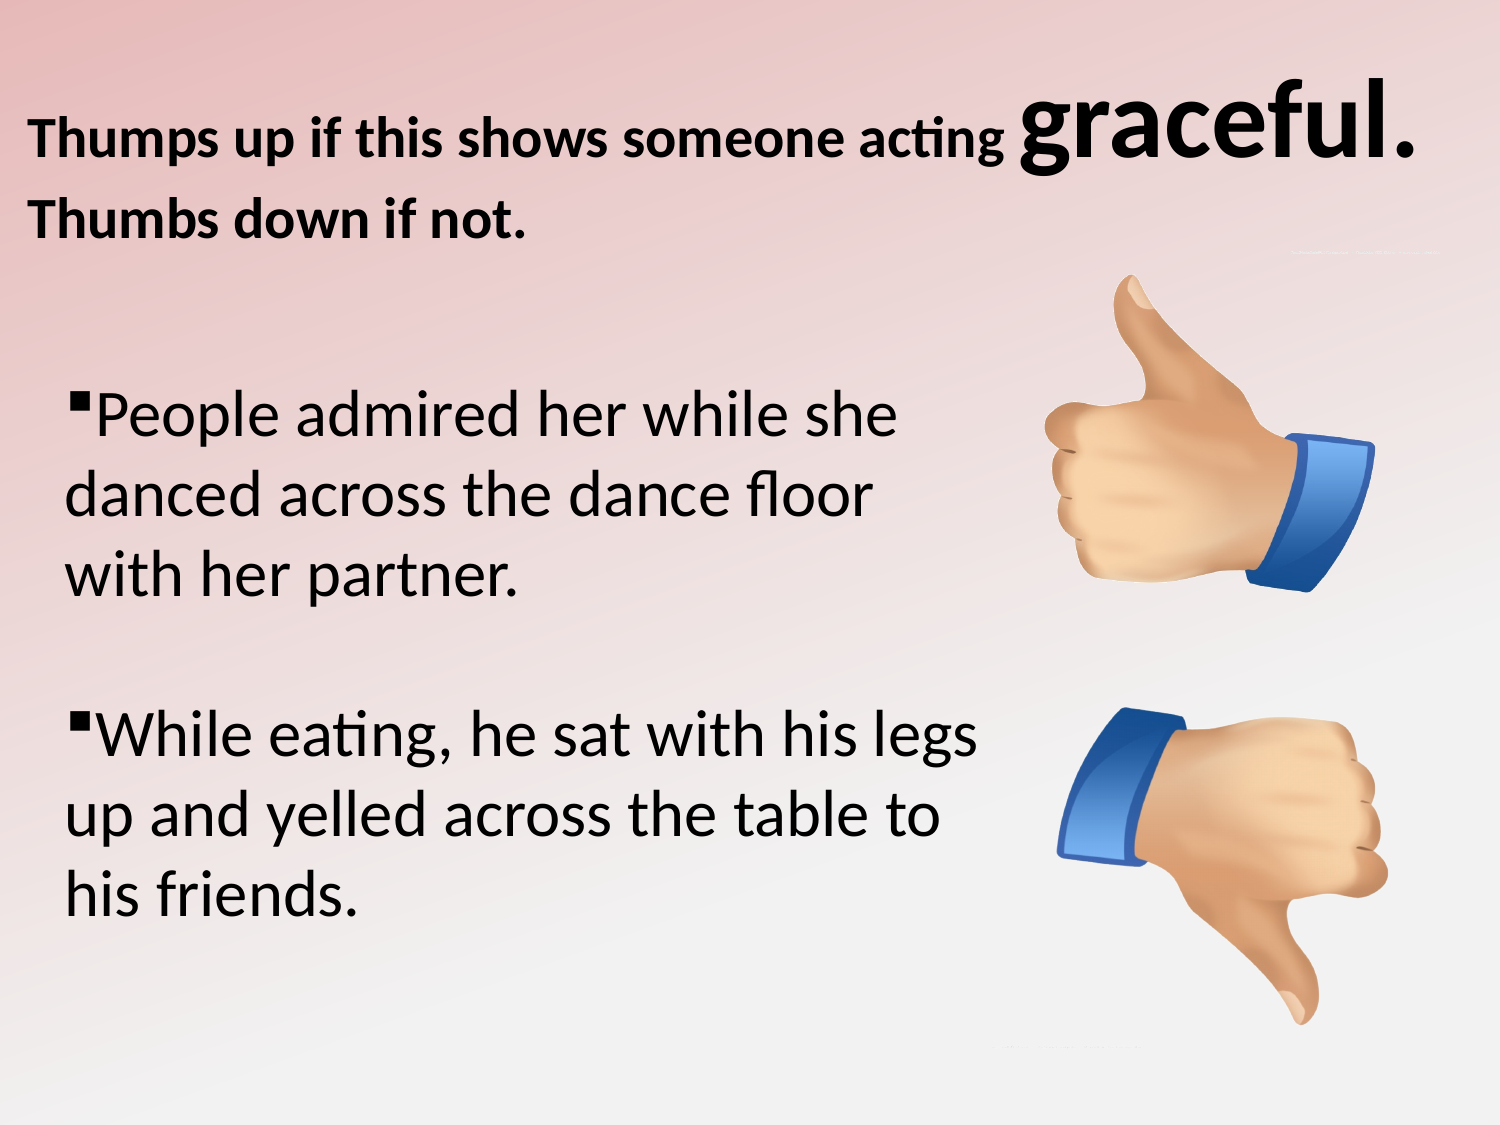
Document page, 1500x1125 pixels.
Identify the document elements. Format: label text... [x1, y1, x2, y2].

picture [987, 674, 1457, 1051]
text_box Thumps up if this shows someone acting graceful. Thumbs down if not. [12, 37, 1475, 258]
picture [974, 249, 1444, 626]
text_box People admired her while she danced across the dance floor with her partner. While eating, he sat with his legs up and yelled across the table to his friends. [49, 362, 1025, 1027]
